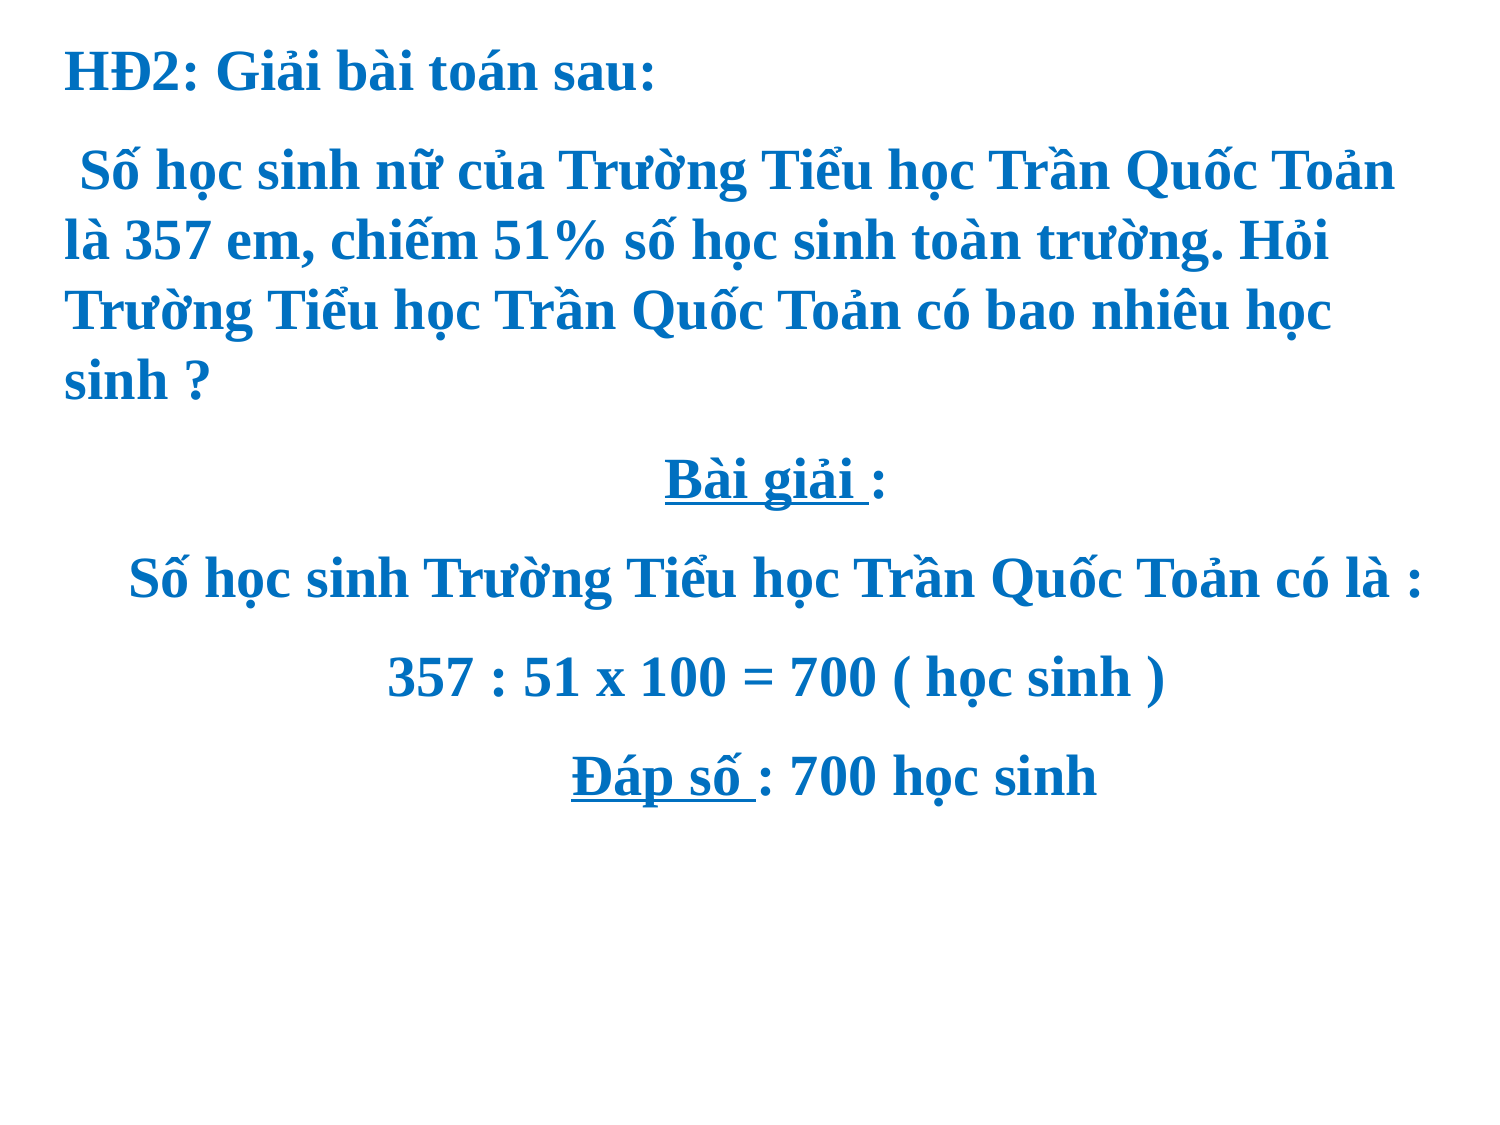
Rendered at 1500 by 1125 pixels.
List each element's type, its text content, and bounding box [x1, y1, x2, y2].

text_box HĐ2: Giải bài toán sau: Số học sinh nữ của Trường Tiểu học Trần Quốc Toản là 357 em, chiếm 51% số học sinh toàn trường. Hỏi Trường Tiểu học Trần Quốc Toản có bao nhiêu học sinh ? [50, 24, 1429, 419]
text_box Bài giải : Số học sinh Trường Tiểu học Trần Quốc Toản có là : 357 : 51 x 100 = 700 ( học sinh ) Đáp số : 700 học sinh [87, 432, 1466, 815]
